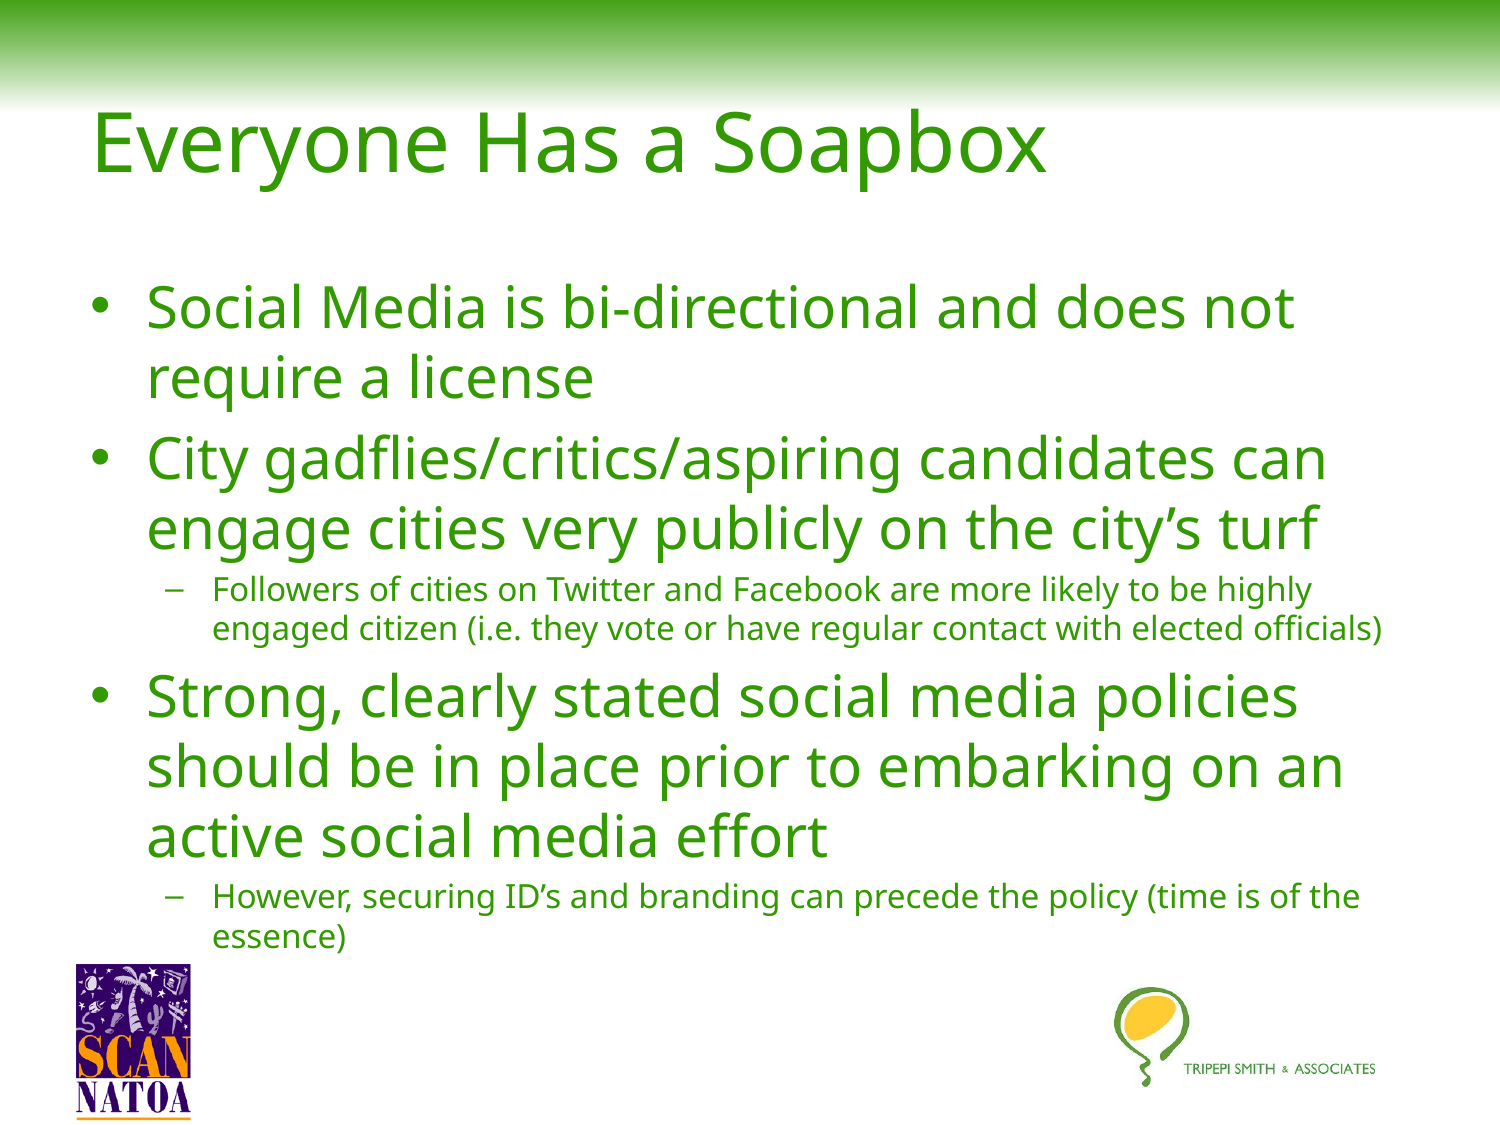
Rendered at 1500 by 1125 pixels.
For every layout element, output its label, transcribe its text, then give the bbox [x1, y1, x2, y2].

picture [1114, 1005, 1375, 1088]
title Everyone Has a Soapbox [75, 45, 1425, 233]
list Social Media is bi-directional and does not require a license City gadflies/critics/aspiring candidates can engage cities very publicly on the city’s turf Followers of cities on Twitter and Facebook are more likely to be highly engaged citizen (i.e. they vote or have regular contact with elected officials) Strong, clearly stated social media policies should be in place prior to embarking on an active social media effort However, securing ID’s and branding can precede the policy (time is of the essence) [75, 262, 1413, 1005]
picture [75, 1005, 191, 1125]
